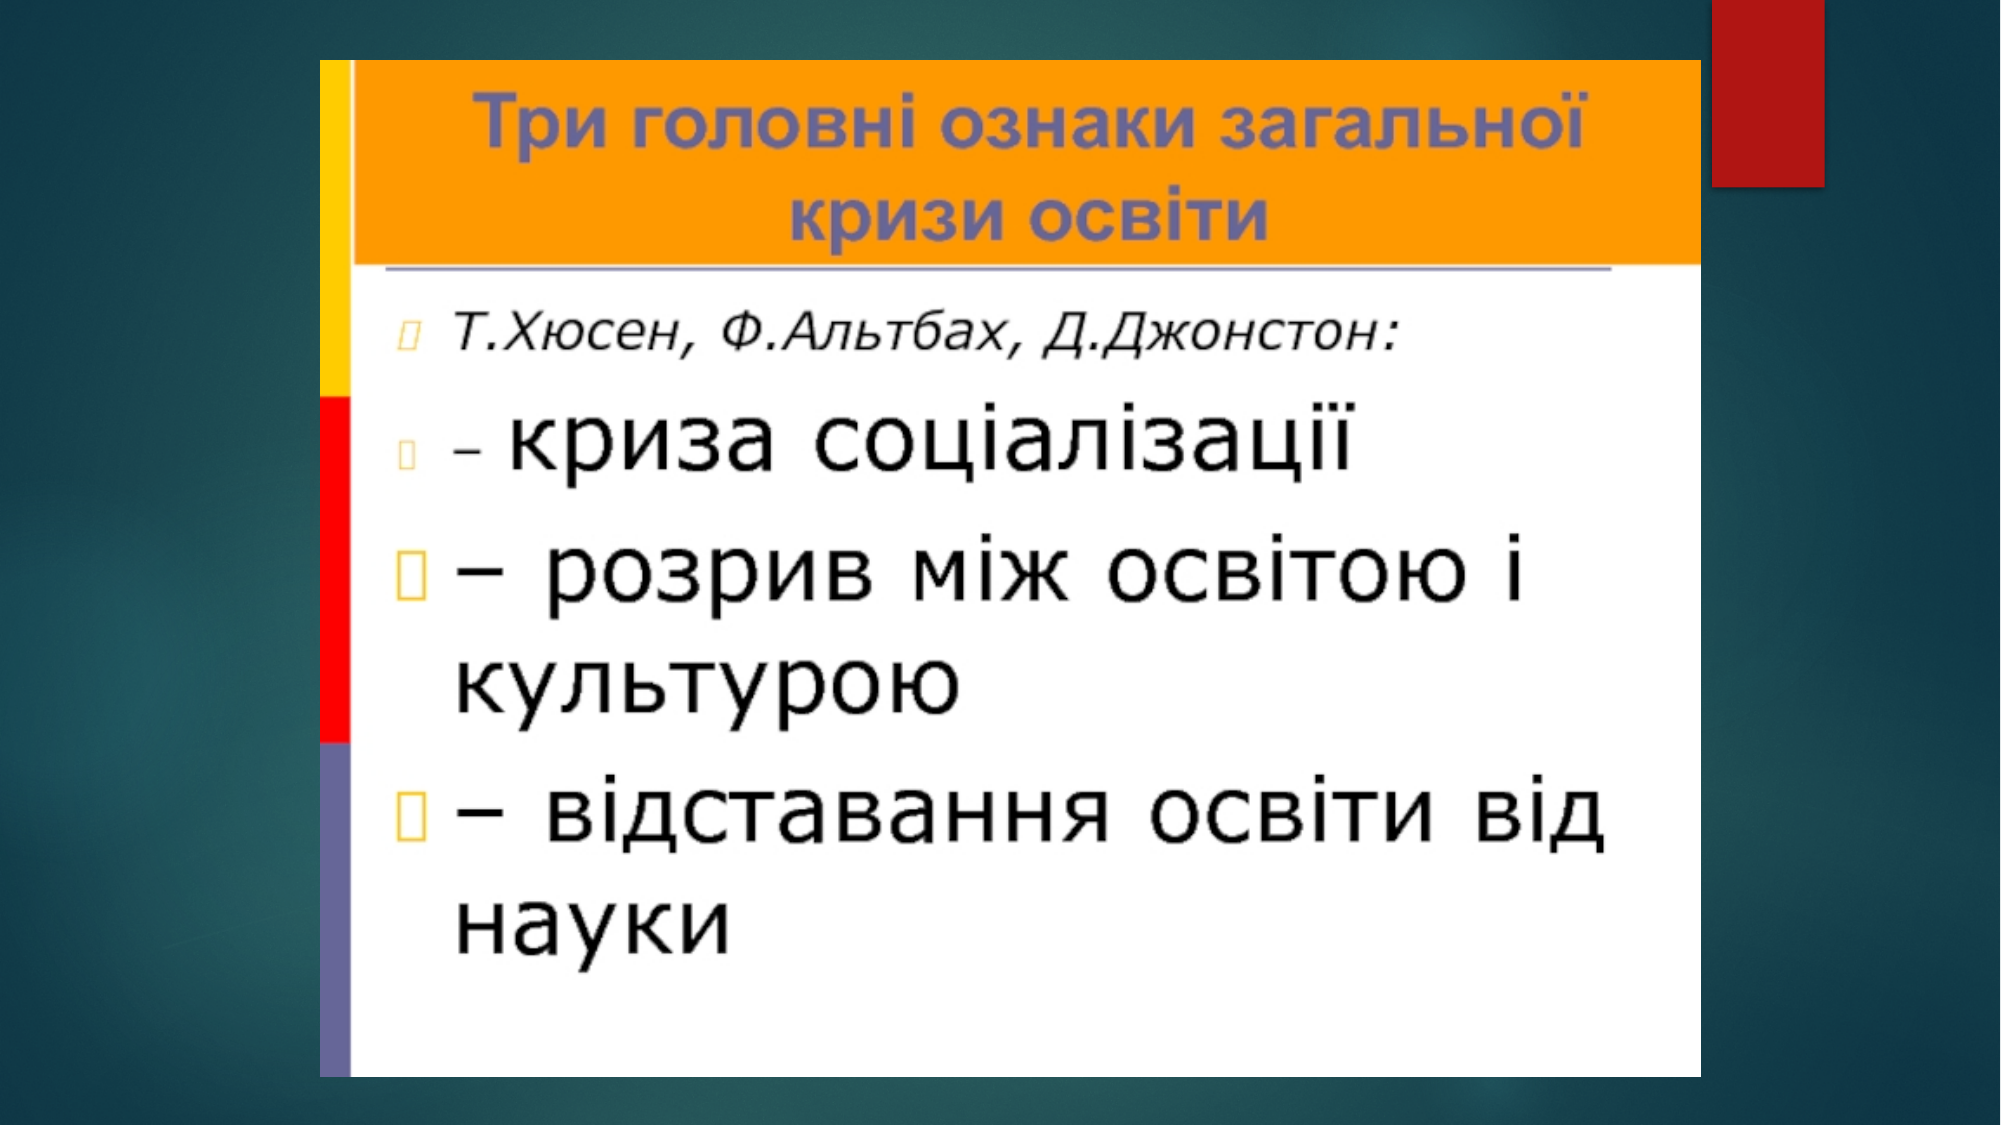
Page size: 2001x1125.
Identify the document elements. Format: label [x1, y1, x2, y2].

picture [0, 0, 1701, 1125]
